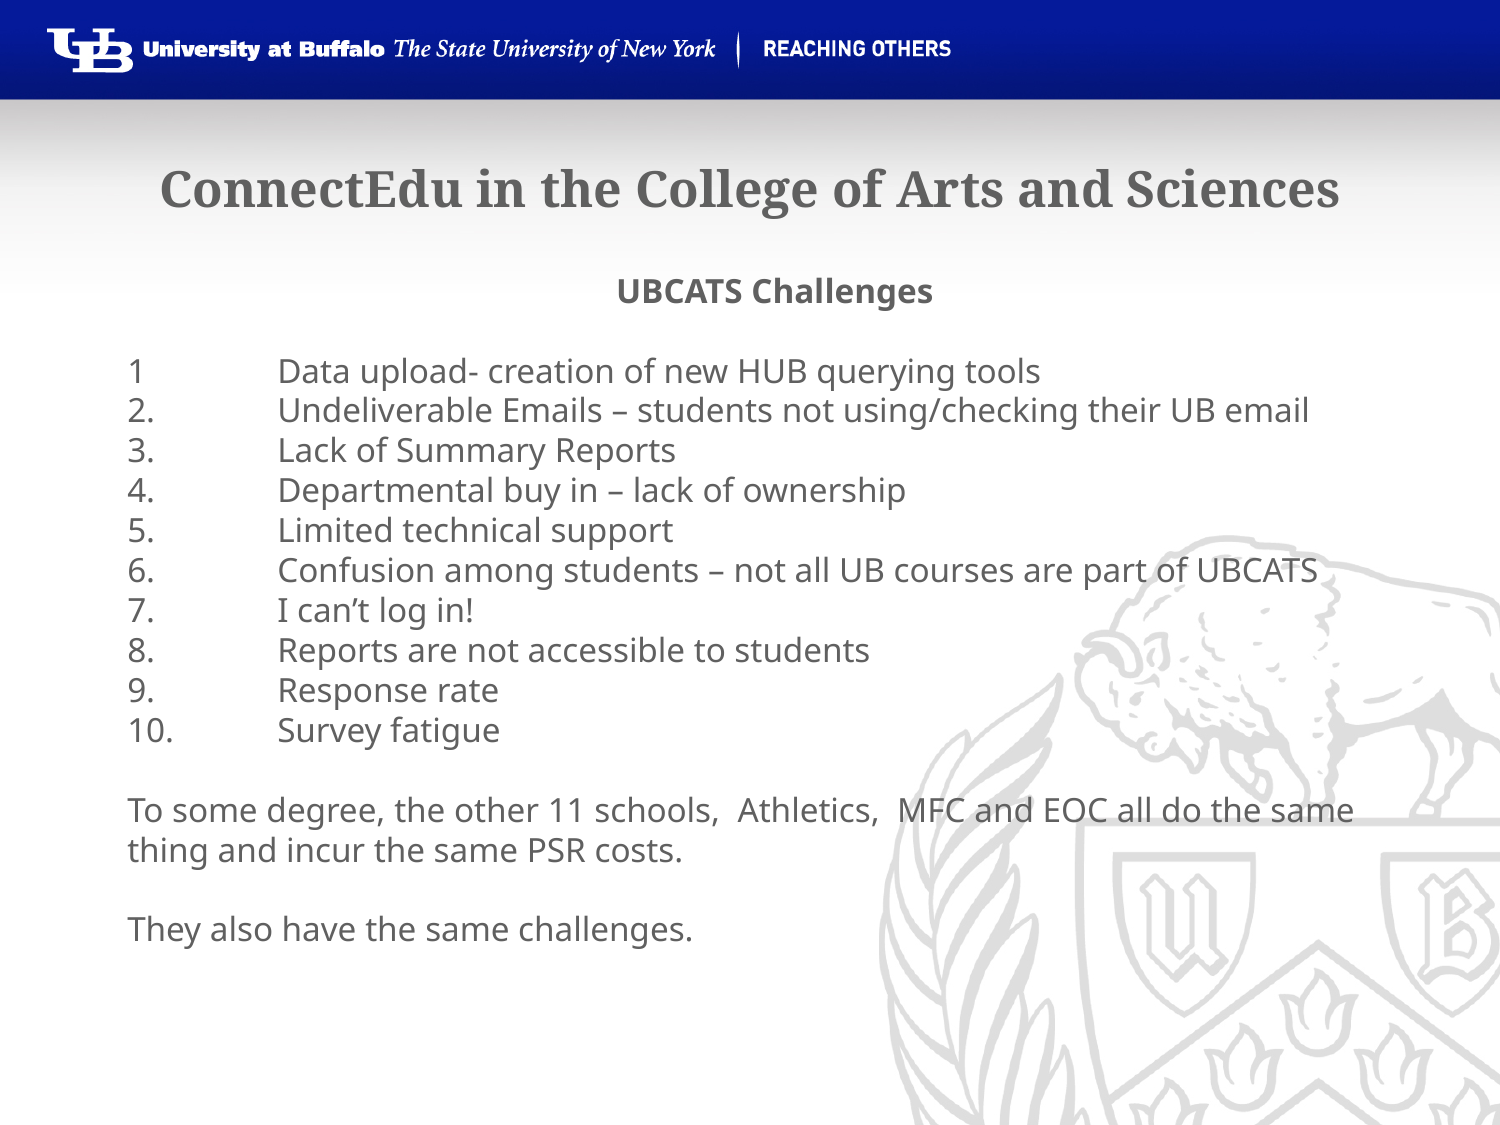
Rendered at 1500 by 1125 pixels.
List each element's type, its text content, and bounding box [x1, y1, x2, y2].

subtitle UBCATS Challenges 1 Data upload- creation of new HUB querying tools 2. Undeliverable Emails – students not using/checking their UB email 3. Lack of Summary Reports 4. Departmental buy in – lack of ownership 5. Limited technical support 6. Confusion among students – not all UB courses are part of UBCATS 7. I can’t log in! 8. Reports are not accessible to students 9. Response rate 10. Survey fatigue To some degree, the other 11 schools, Athletics, MFC and EOC all do the same thing and incur the same PSR costs. They also have the same challenges. [112, 262, 1438, 1088]
picture [0, 0, 1500, 1125]
title ConnectEdu in the College of Arts and Sciences [112, 149, 1388, 238]
